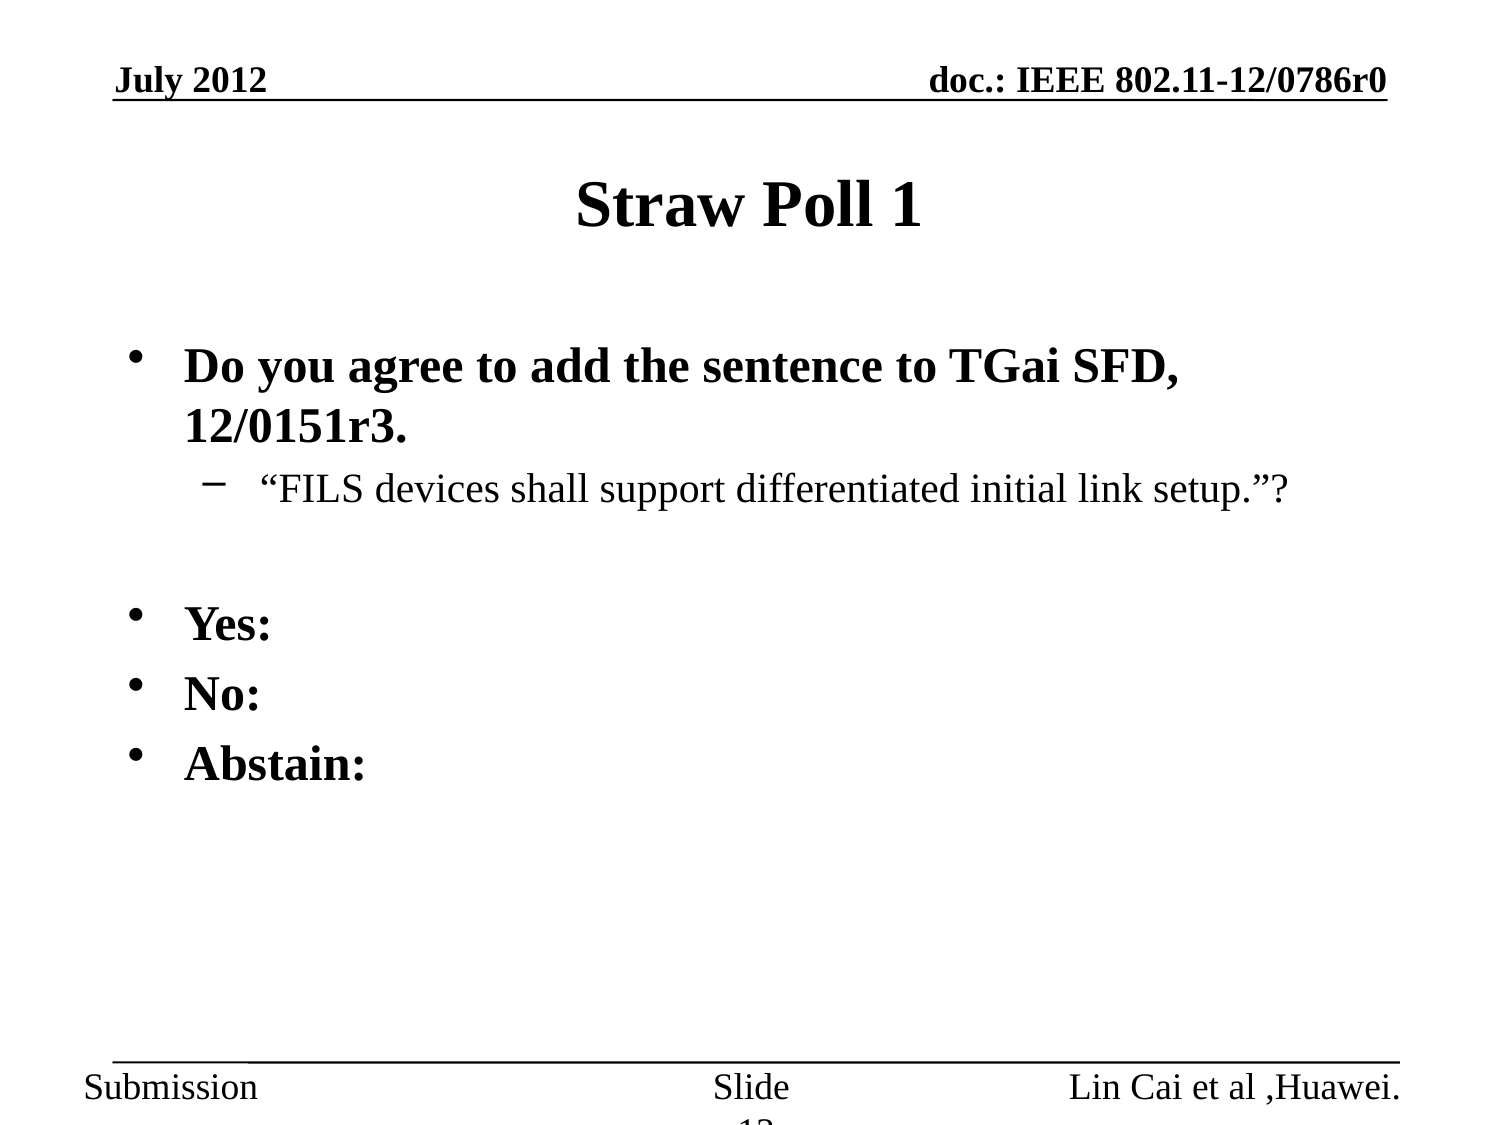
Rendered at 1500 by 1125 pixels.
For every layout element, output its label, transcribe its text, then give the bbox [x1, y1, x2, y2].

list Do you agree to add the sentence to TGai SFD, 12/0151r3. “FILS devices shall support differentiated initial link setup.”? Yes: No: Abstain: [112, 324, 1388, 1001]
footer Lin Cai et al ,Huawei. [1066, 1061, 1402, 1108]
slide_number Slide 13 [712, 1061, 800, 1093]
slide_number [114, 54, 270, 101]
title Straw Poll 1 [112, 112, 1388, 288]
